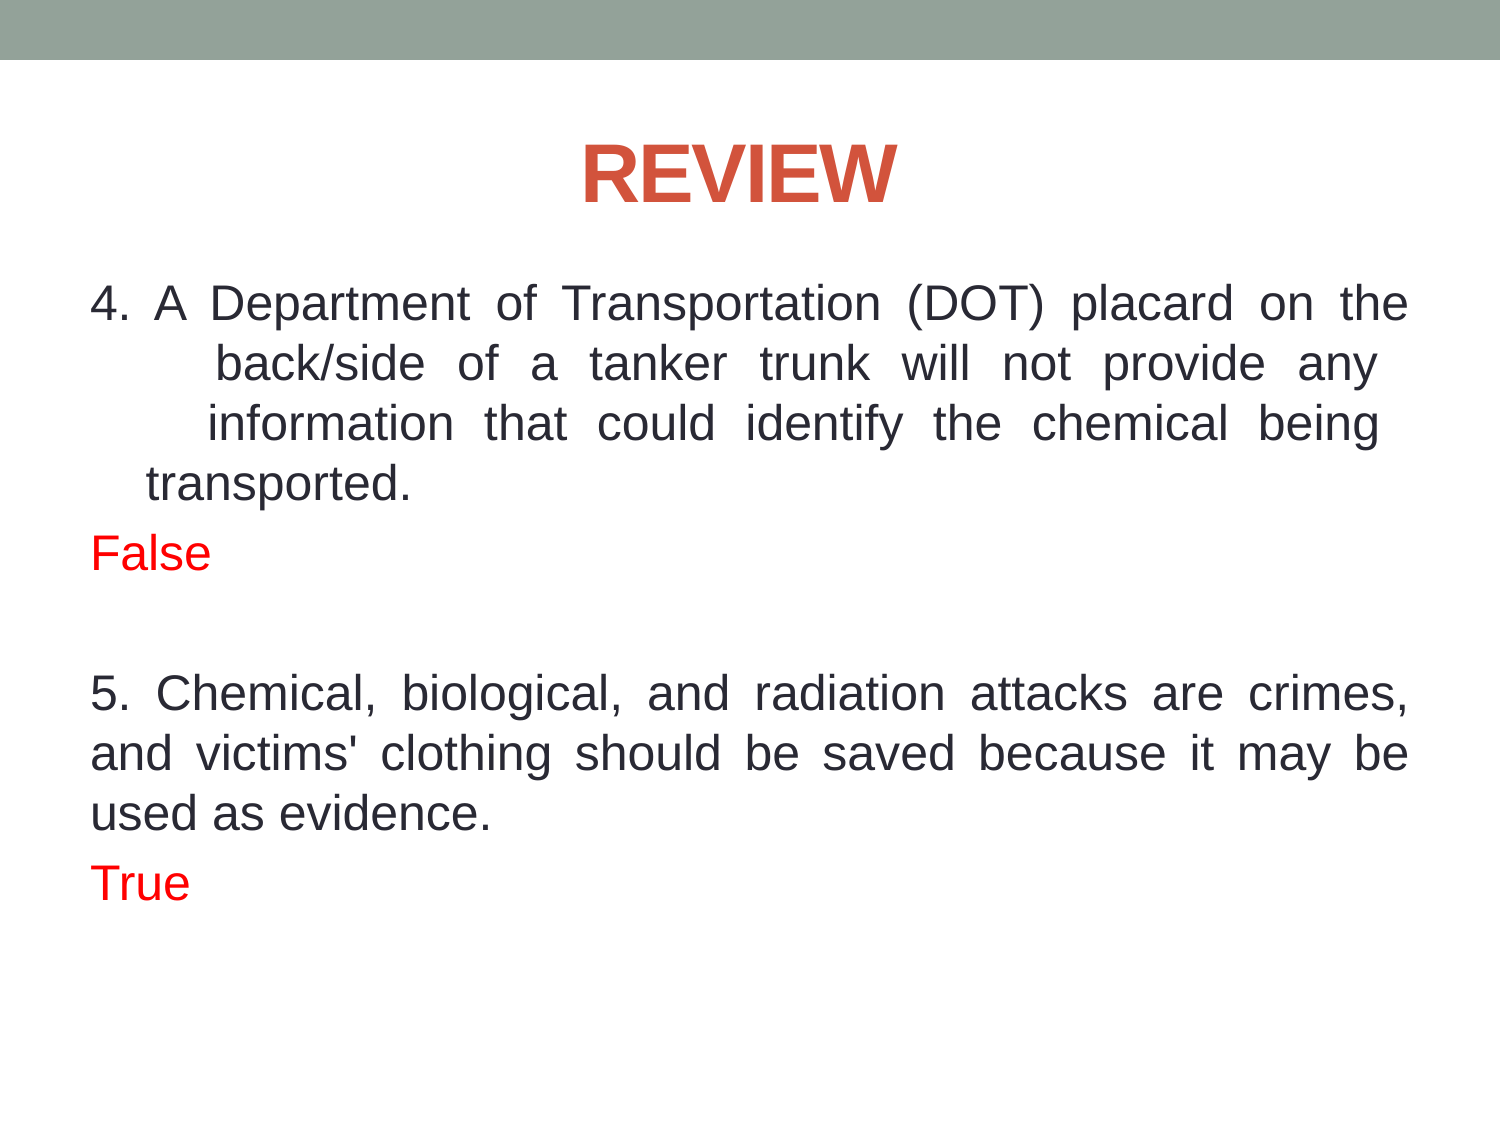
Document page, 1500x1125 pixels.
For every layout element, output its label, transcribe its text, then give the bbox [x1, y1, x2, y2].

list 4. A Department of Transportation (DOT) placard on the back/side of a tanker trunk will not provide any information that could identify the chemical being transported. False 5. Chemical, biological, and radiation attacks are crimes, and victims' clothing should be saved because it may be used as evidence. True [74, 262, 1426, 1101]
title REVIEW [75, 87, 1425, 250]
